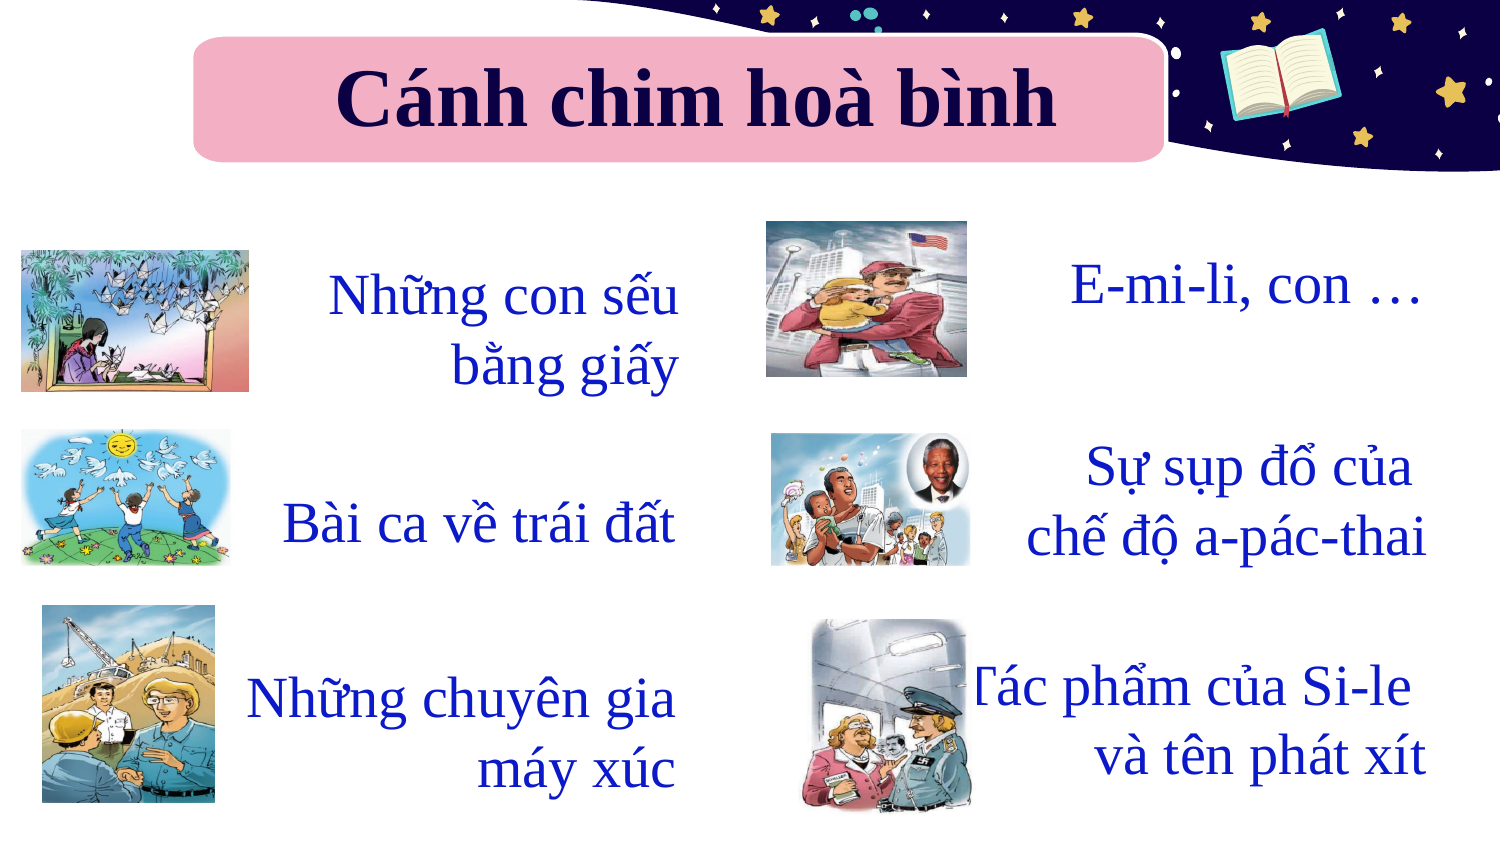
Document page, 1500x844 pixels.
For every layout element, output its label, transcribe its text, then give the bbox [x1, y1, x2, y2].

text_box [42, 605, 693, 809]
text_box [20, 428, 698, 566]
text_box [771, 418, 1443, 576]
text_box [766, 221, 1441, 378]
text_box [20, 245, 696, 406]
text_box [798, 616, 1442, 815]
text_box Cánh chim hoà bình [189, 32, 1169, 167]
